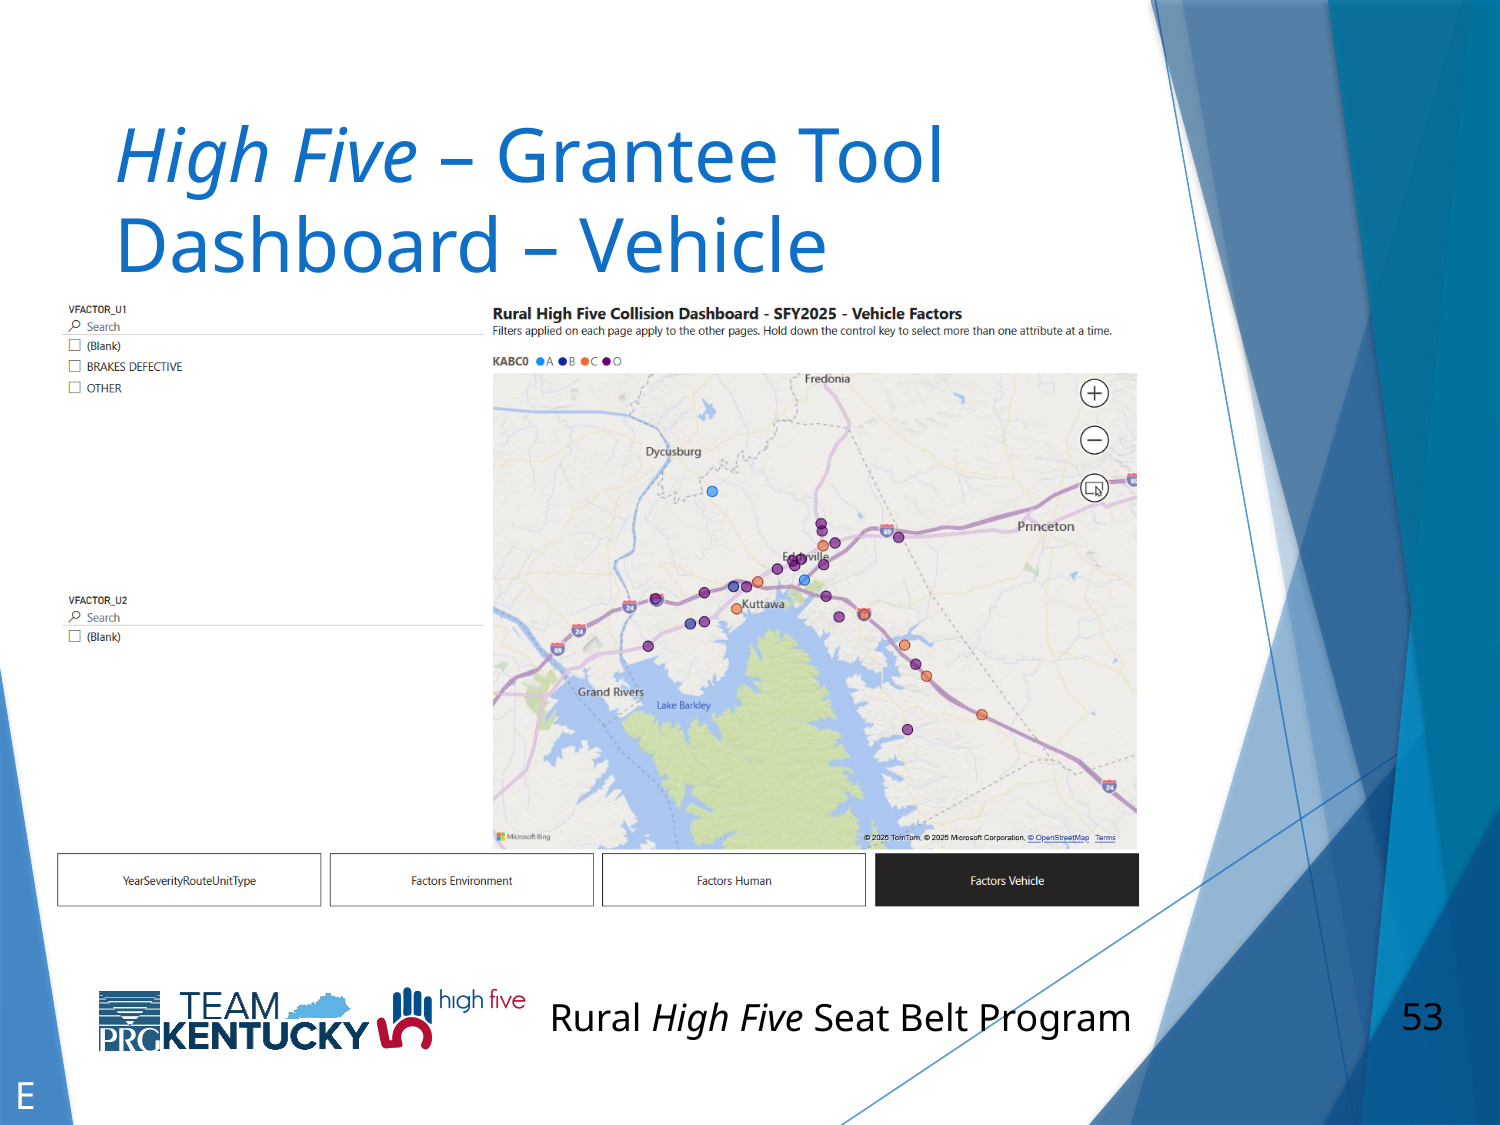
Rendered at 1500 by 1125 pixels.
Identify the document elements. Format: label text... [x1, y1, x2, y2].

title High Five – Grantee Tool Dashboard – Vehicle [99, 99, 1142, 296]
text_box EH [0, 1064, 78, 1125]
footer Rural High Five Seat Belt Program [534, 986, 1354, 1047]
picture [99, 991, 160, 1051]
picture [373, 985, 533, 1052]
picture [52, 296, 1142, 911]
picture [161, 991, 372, 1051]
slide_number 53 [1386, 986, 1471, 1046]
